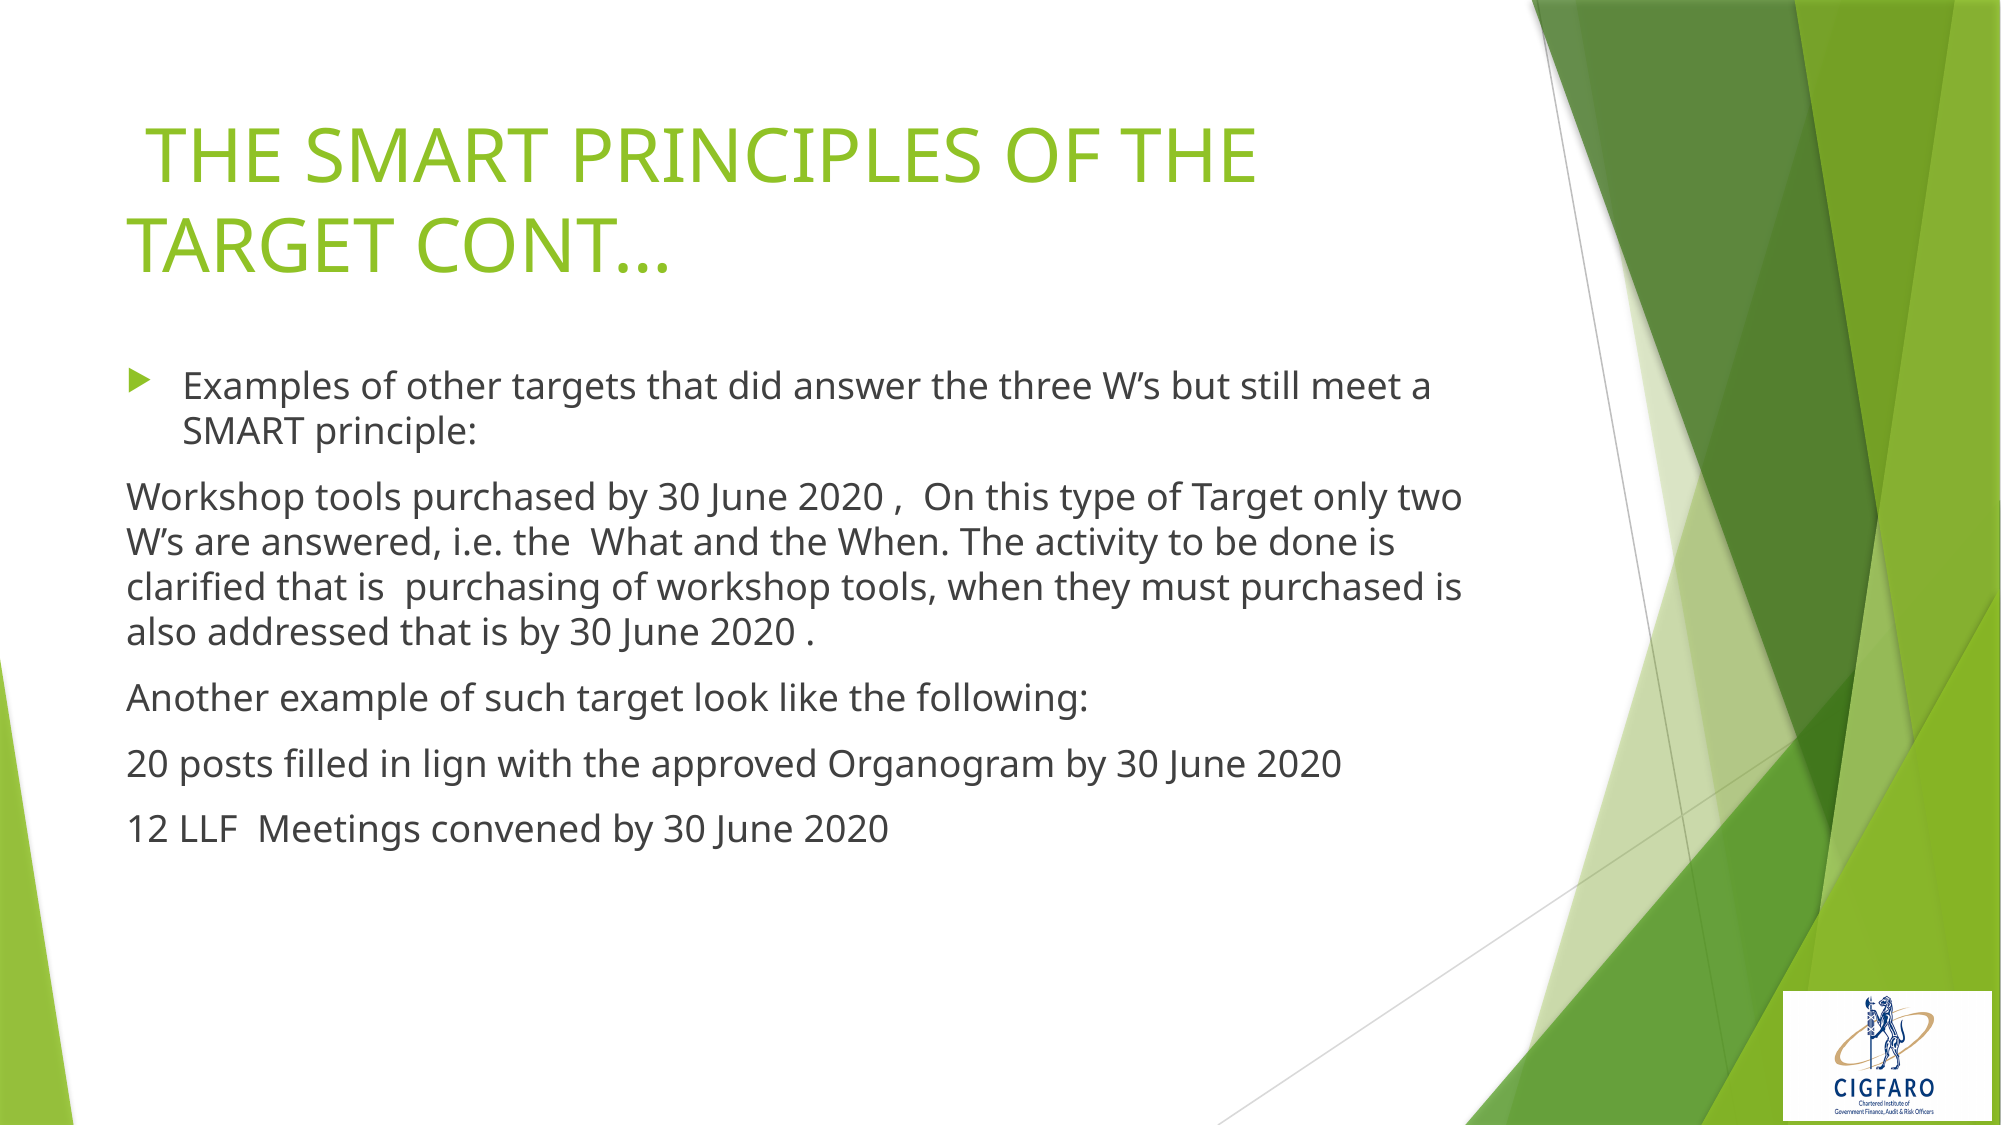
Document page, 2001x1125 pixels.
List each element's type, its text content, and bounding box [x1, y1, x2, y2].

picture [1782, 990, 1993, 1122]
title THE SMART PRINCIPLES OF THE TARGET CONT… [111, 99, 1522, 317]
list Examples of other targets that did answer the three W’s but still meet a SMART principle: Workshop tools purchased by 30 June 2020 , On this type of Target only two W’s are answered, i.e. the What and the When. The activity to be done is clarified that is purchasing of workshop tools, when they must purchased is also addressed that is by 30 June 2020 . Another example of such target look like the following: 20 posts filled in lign with the approved Organogram by 30 June 2020 12 LLF Meetings convened by 30 June 2020 [111, 354, 1522, 992]
